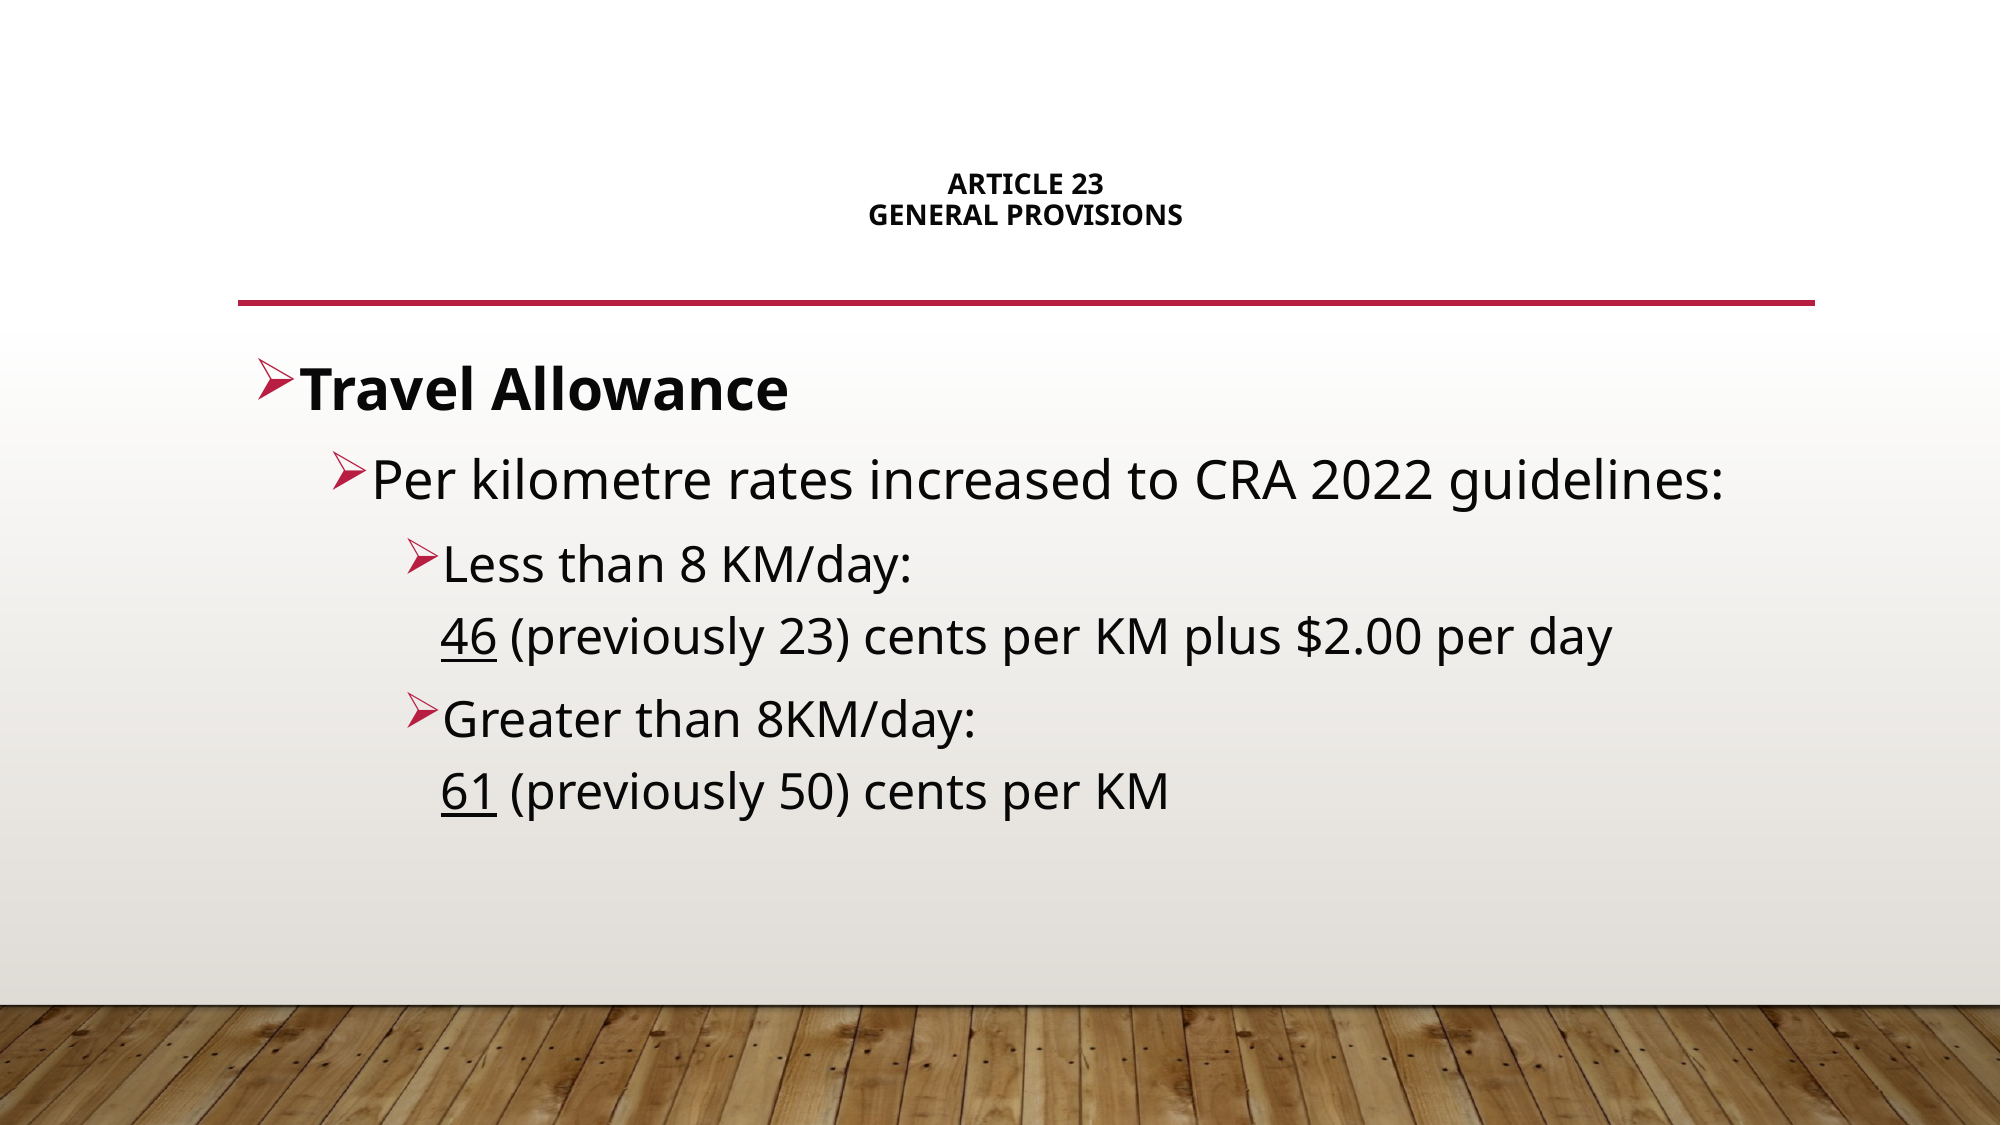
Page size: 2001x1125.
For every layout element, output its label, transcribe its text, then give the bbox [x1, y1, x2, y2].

list Travel Allowance Per kilometre rates increased to CRA 2022 guidelines: Less than 8 KM/day: 46 (previously 23) cents per KM plus $2.00 per day Greater than 8KM/day: 61 (previously 50) cents per KM [238, 330, 1814, 897]
title Article 23 General Provisions [238, 131, 1814, 305]
picture [0, 1005, 2000, 1125]
